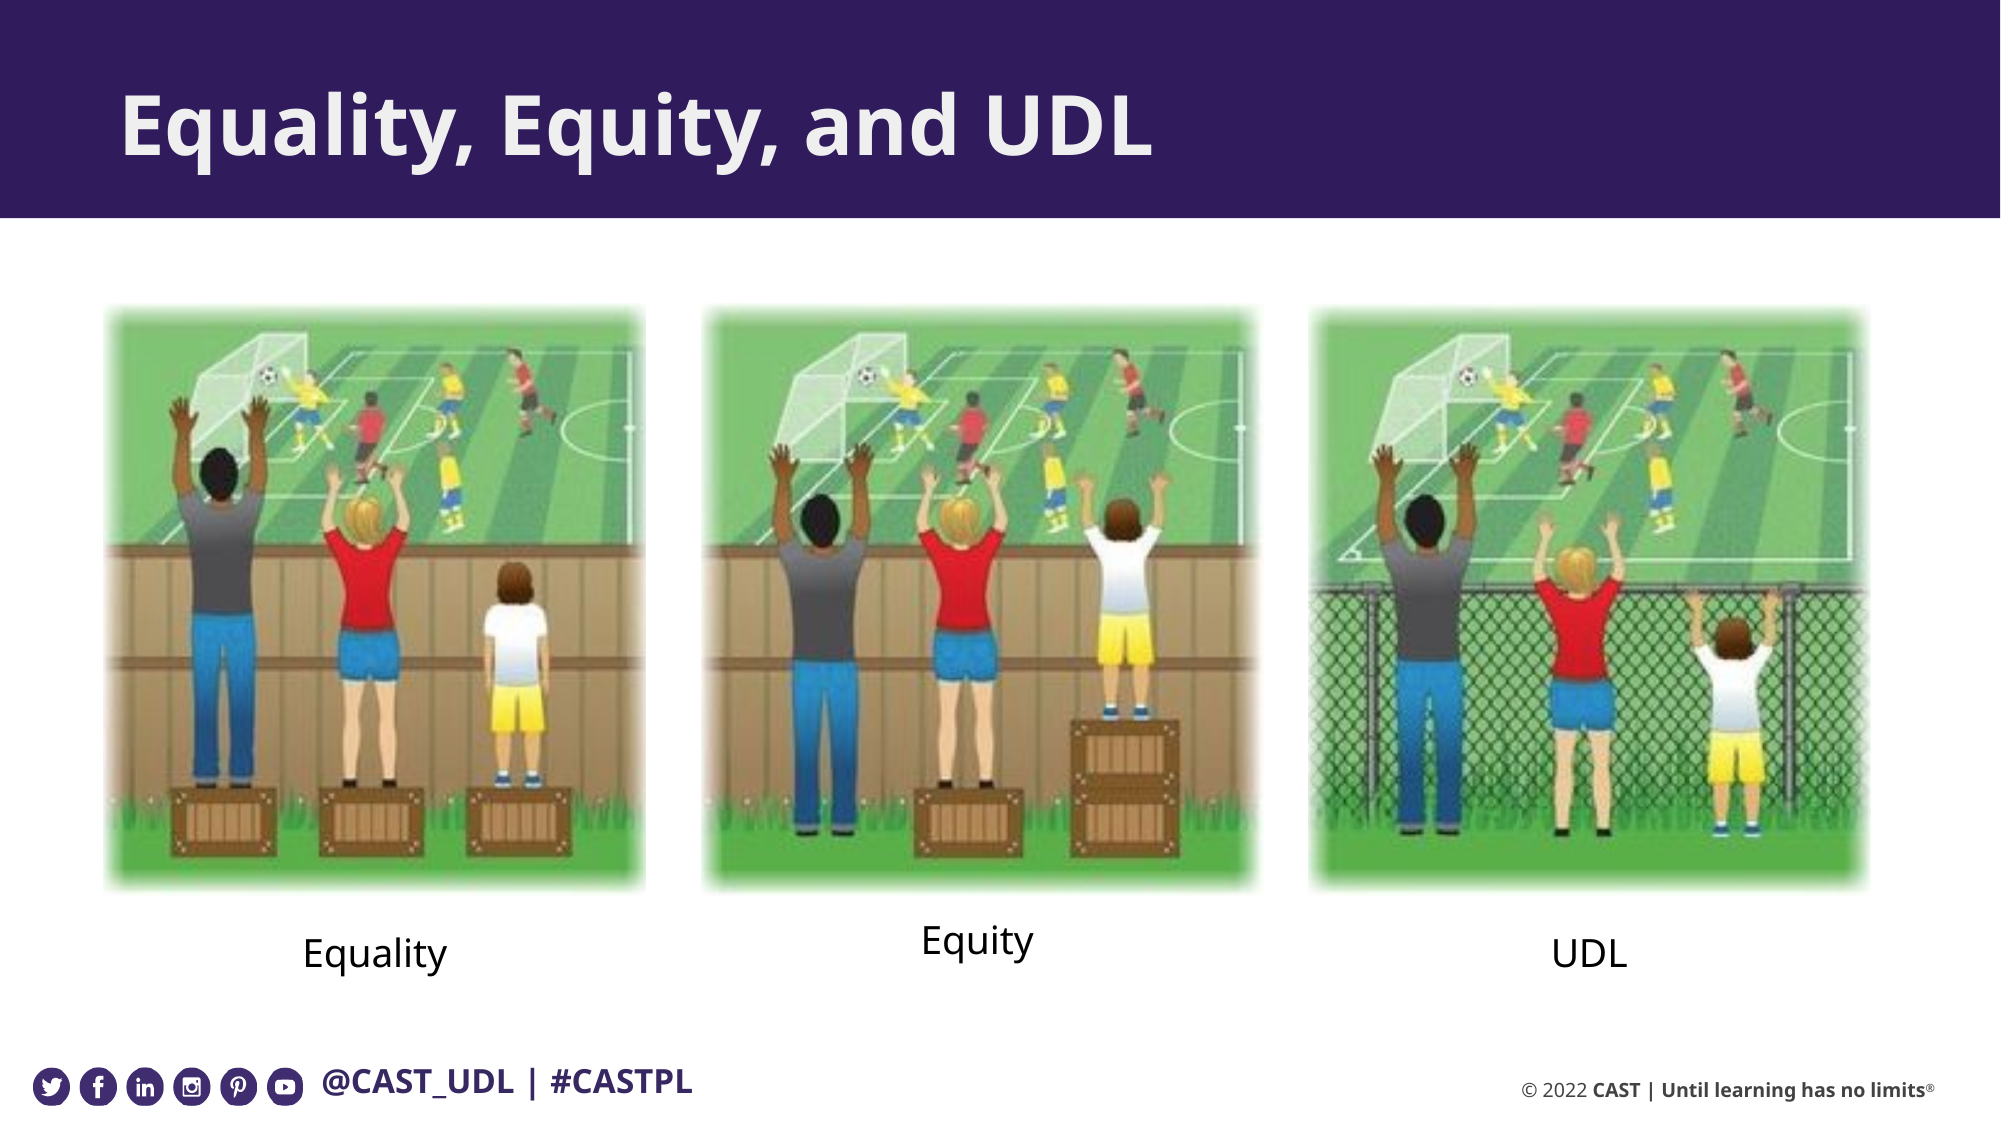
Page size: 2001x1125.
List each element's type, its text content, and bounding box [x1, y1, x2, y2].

text_box UDL [1317, 908, 1861, 996]
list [102, 302, 647, 897]
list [701, 302, 1264, 897]
title Equality, Equity, and UDL [103, 44, 1902, 213]
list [1307, 302, 1871, 897]
picture [33, 1067, 303, 1106]
text_box Equity [705, 905, 1249, 983]
text_box Equality [103, 908, 646, 996]
